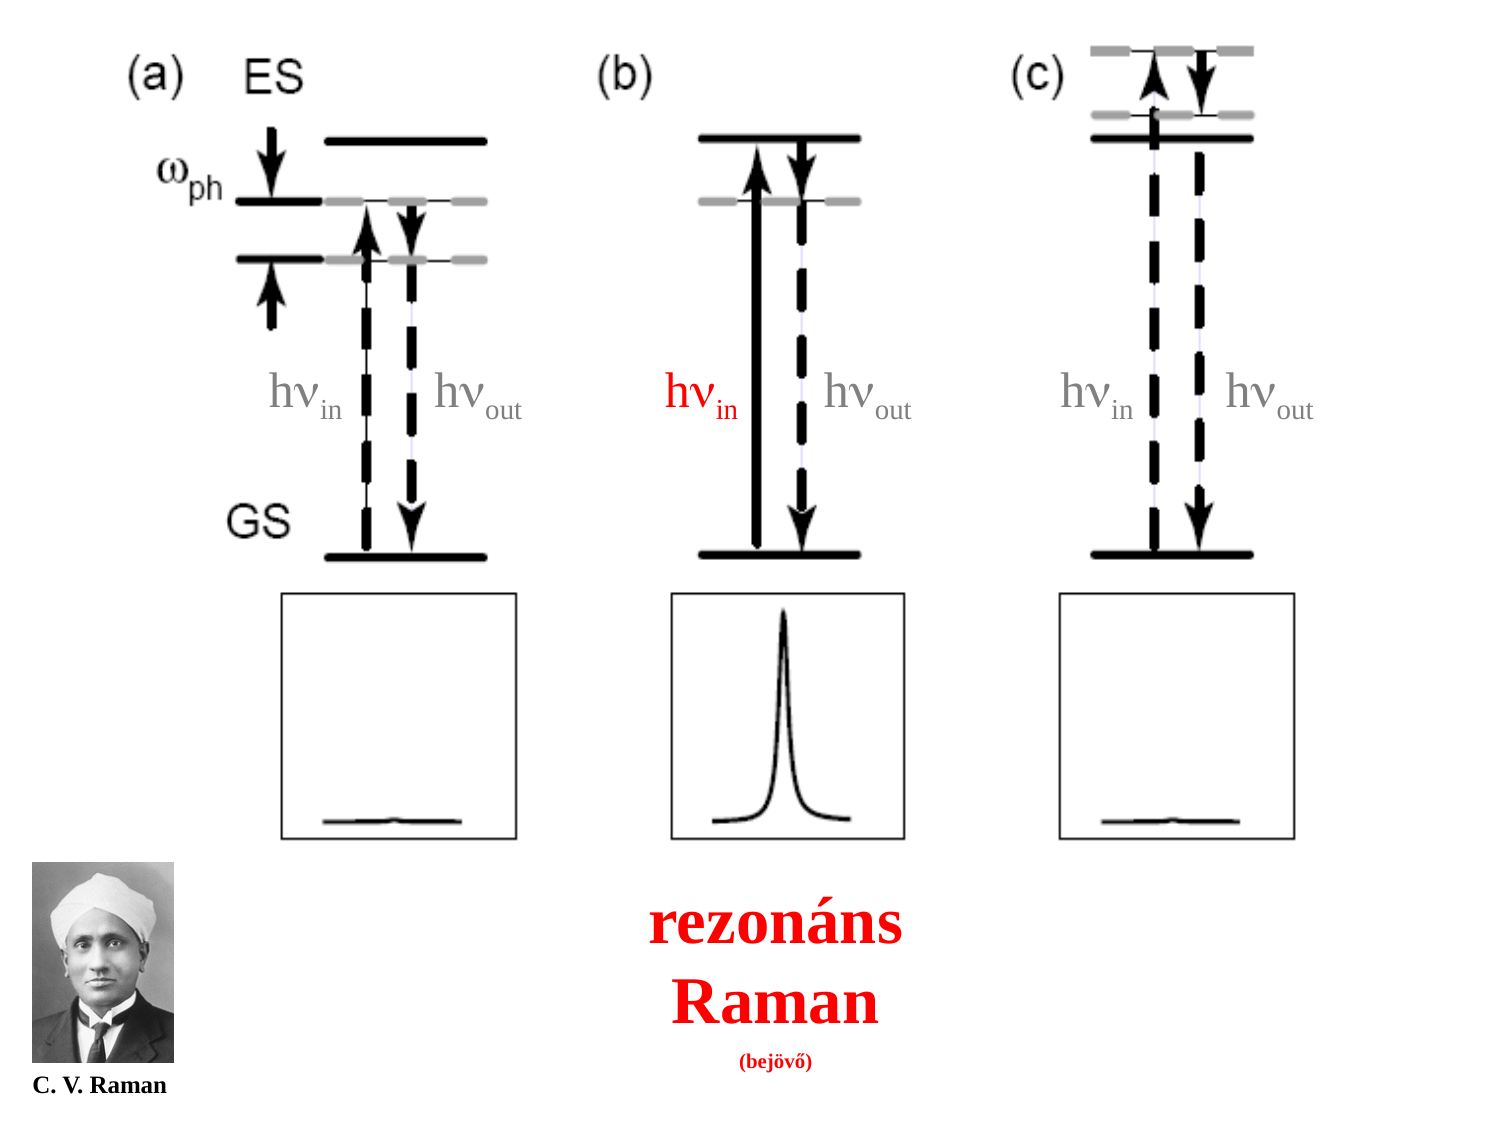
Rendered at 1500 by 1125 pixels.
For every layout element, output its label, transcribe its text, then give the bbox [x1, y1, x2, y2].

text_box C. V. Raman [17, 1060, 193, 1106]
text_box rezonáns Raman (bejövő) [574, 887, 977, 1080]
picture [31, 6, 1405, 1063]
